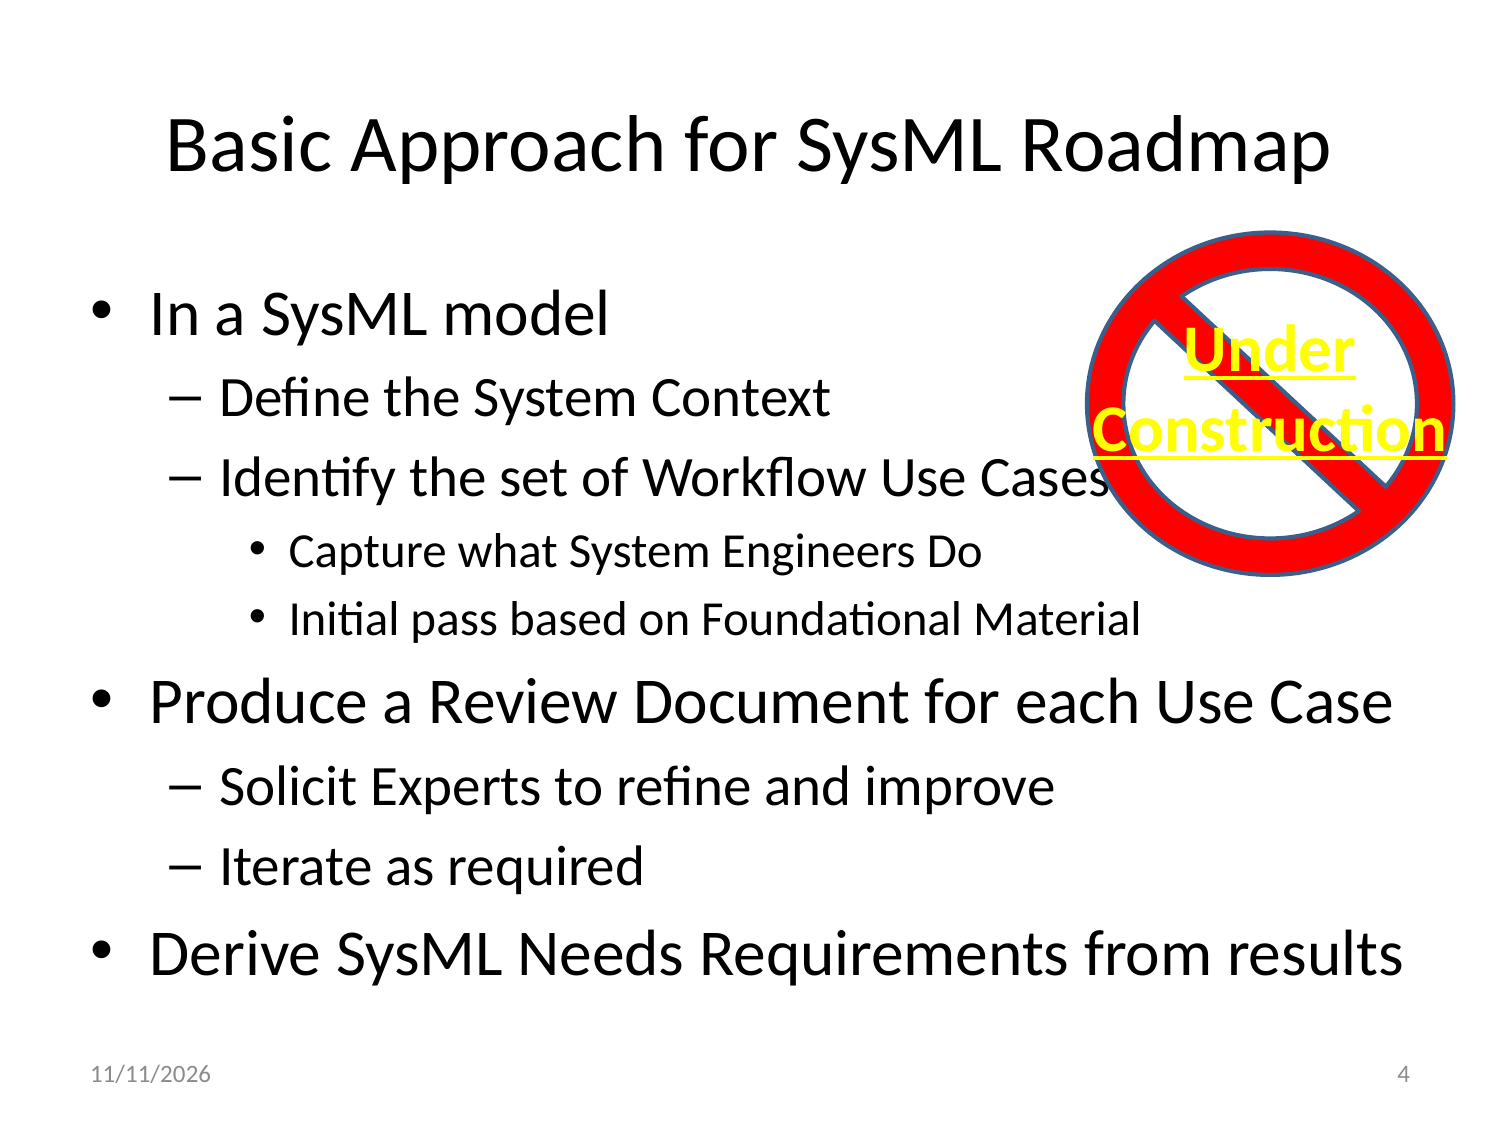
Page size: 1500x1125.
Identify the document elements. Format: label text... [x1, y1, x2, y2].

slide_number 4 [1074, 1042, 1425, 1103]
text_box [1074, 232, 1466, 576]
list In a SysML model Define the System Context Identify the set of Workflow Use Cases Capture what System Engineers Do Initial pass based on Foundational Material Produce a Review Document for each Use Case Solicit Experts to refine and improve Iterate as required Derive SysML Needs Requirements from results [75, 262, 1425, 1005]
title Basic Approach for SysML Roadmap [75, 45, 1425, 233]
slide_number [75, 1042, 425, 1103]
